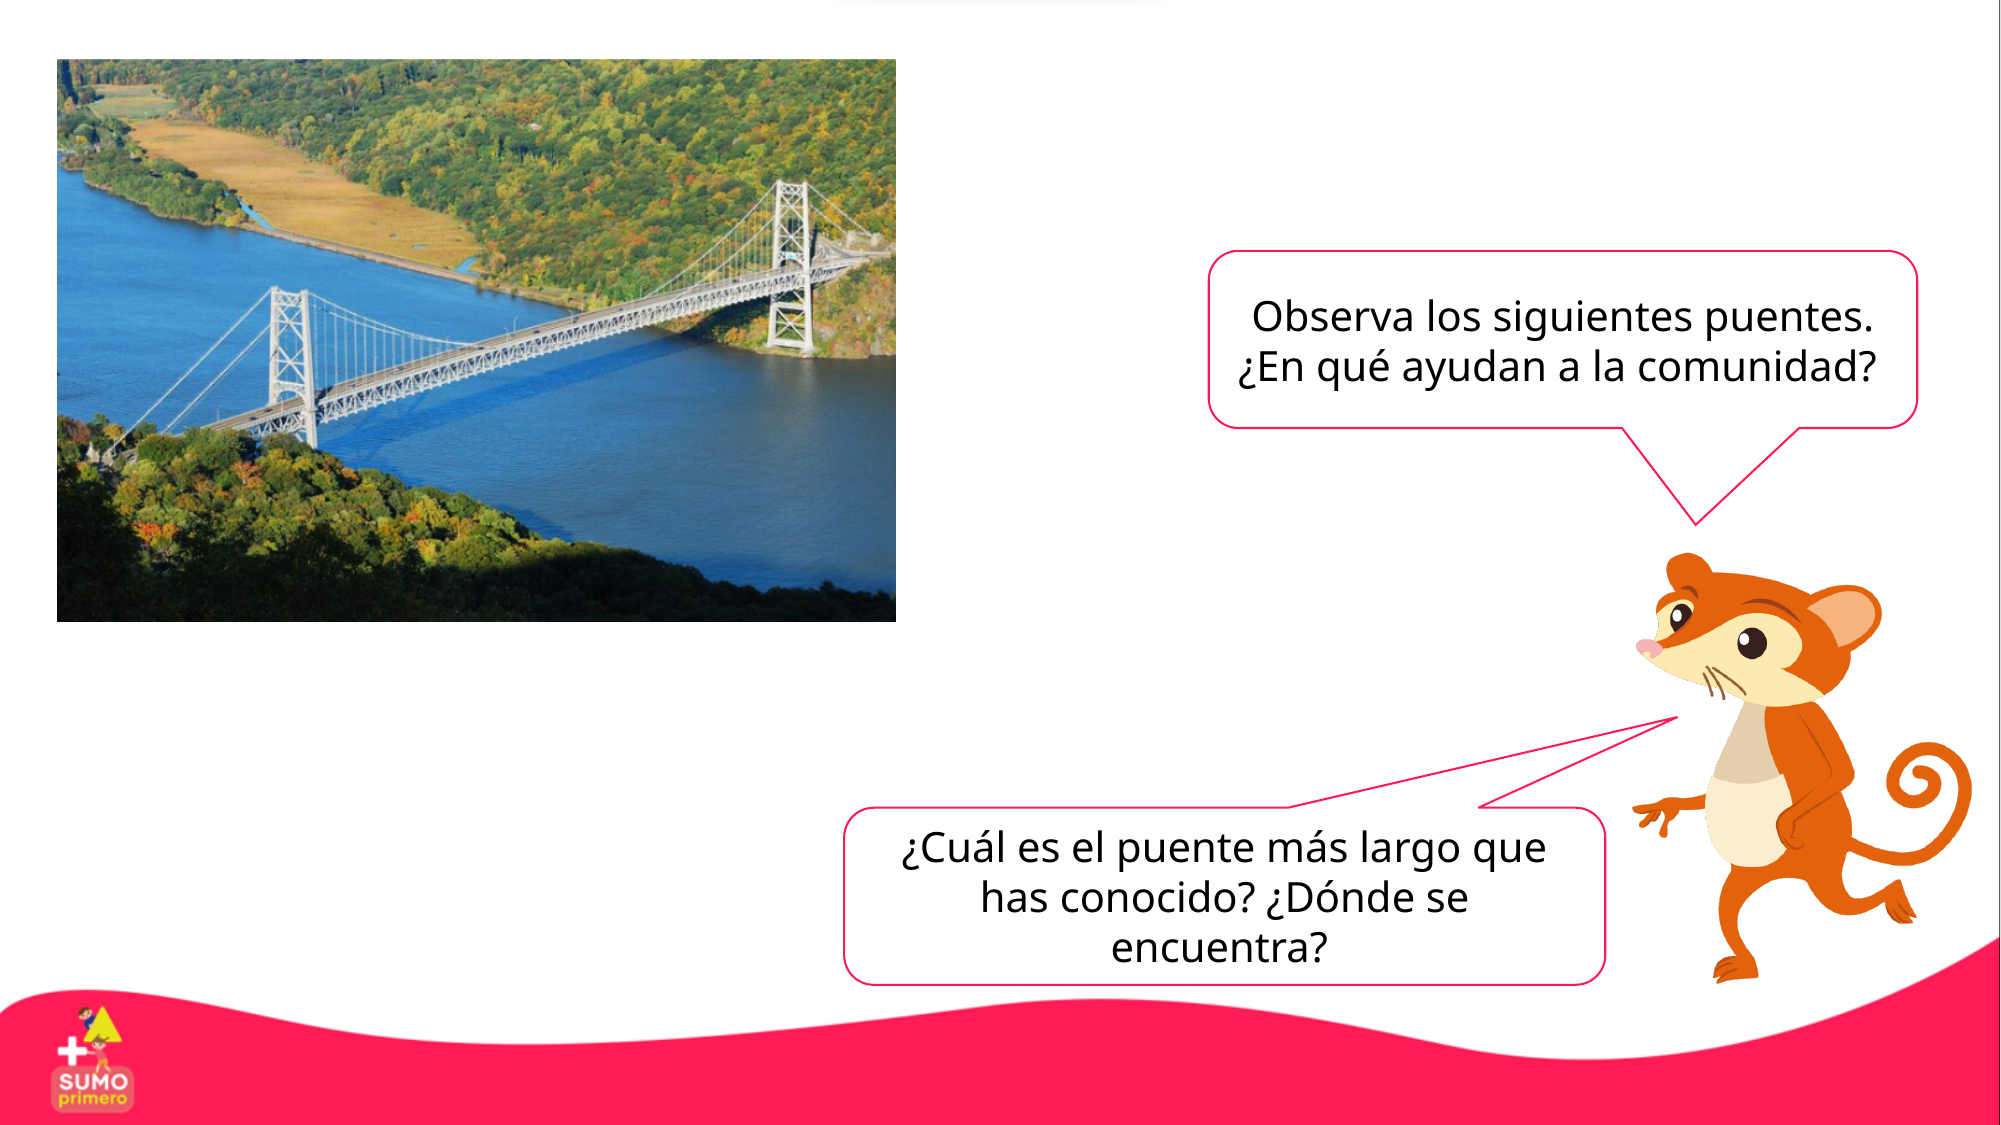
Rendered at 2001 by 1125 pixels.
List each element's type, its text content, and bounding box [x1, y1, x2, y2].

picture [0, 0, 2001, 1125]
text_box ¿Cuál es el puente más largo que has conocido? ¿Dónde se encuentra? [844, 738, 1584, 985]
text_box Observa los siguientes puentes. ¿En qué ayudan a la comunidad? [1208, 250, 1918, 523]
